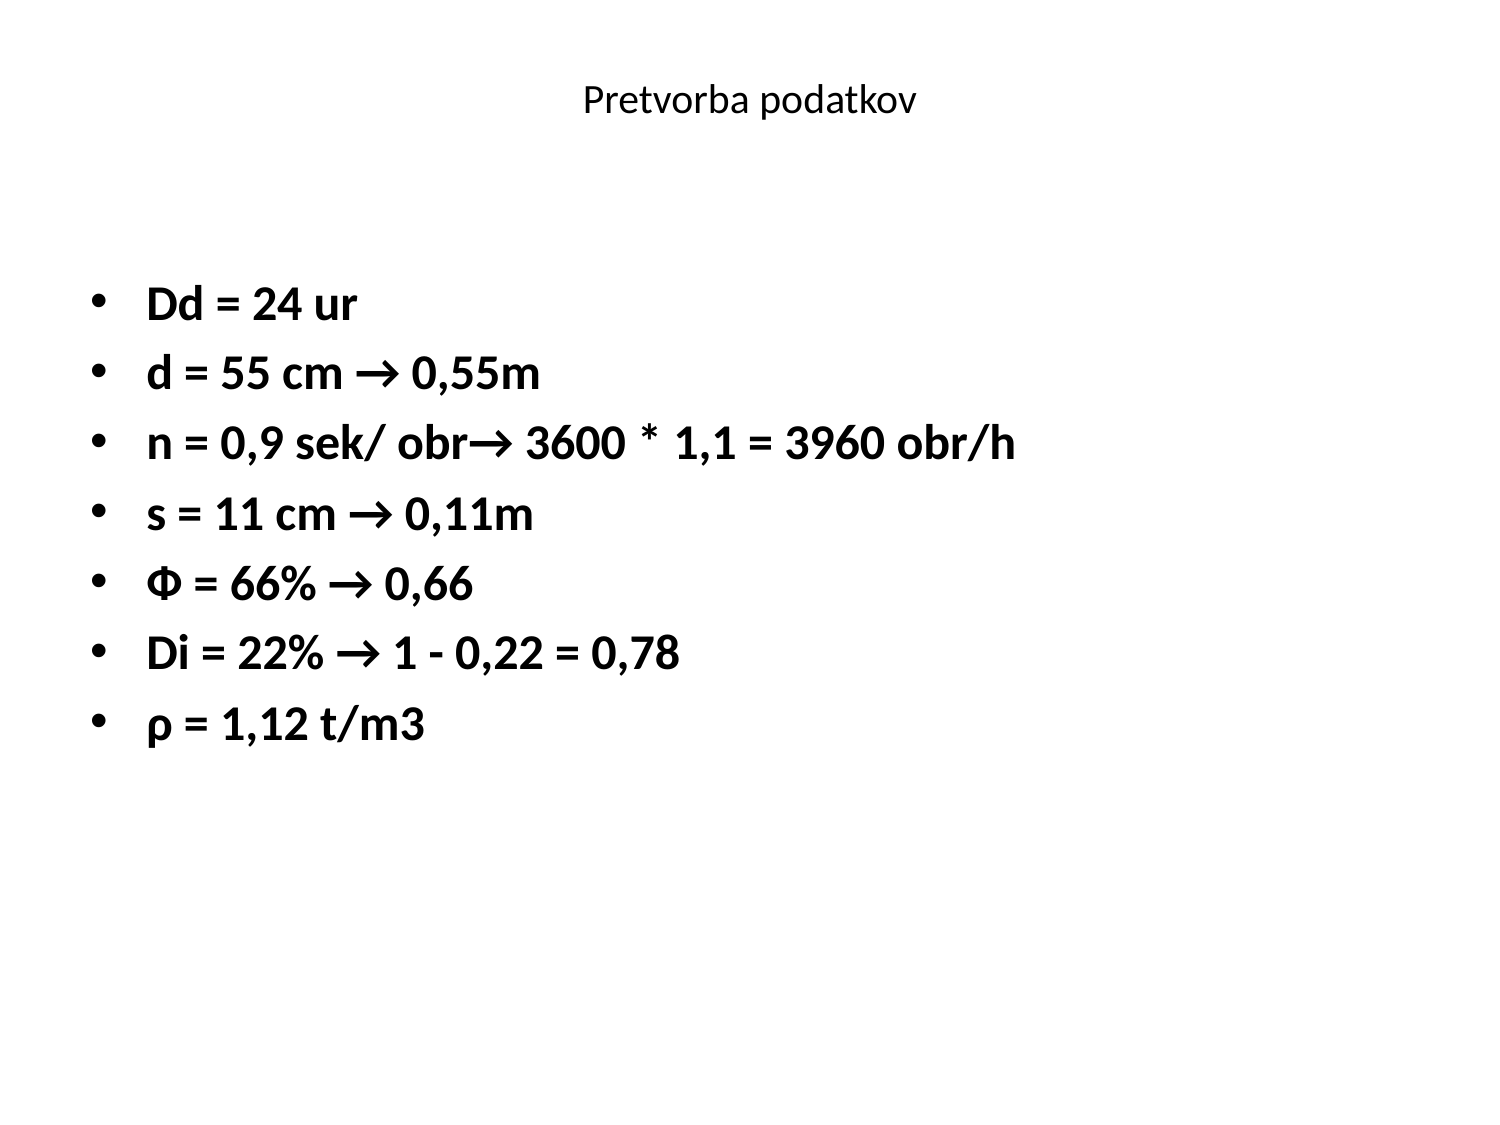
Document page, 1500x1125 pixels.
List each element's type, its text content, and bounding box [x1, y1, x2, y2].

list Dd = 24 ur d = 55 cm → 0,55m n = 0,9 sek/ obr→ 3600 * 1,1 = 3960 obr/h s = 11 cm → 0,11m Ф = 66% → 0,66 Di = 22% → 1 - 0,22 = 0,78 ρ = 1,12 t/m3 [75, 262, 1425, 1005]
title Pretvorba podatkov [75, 45, 1425, 149]
